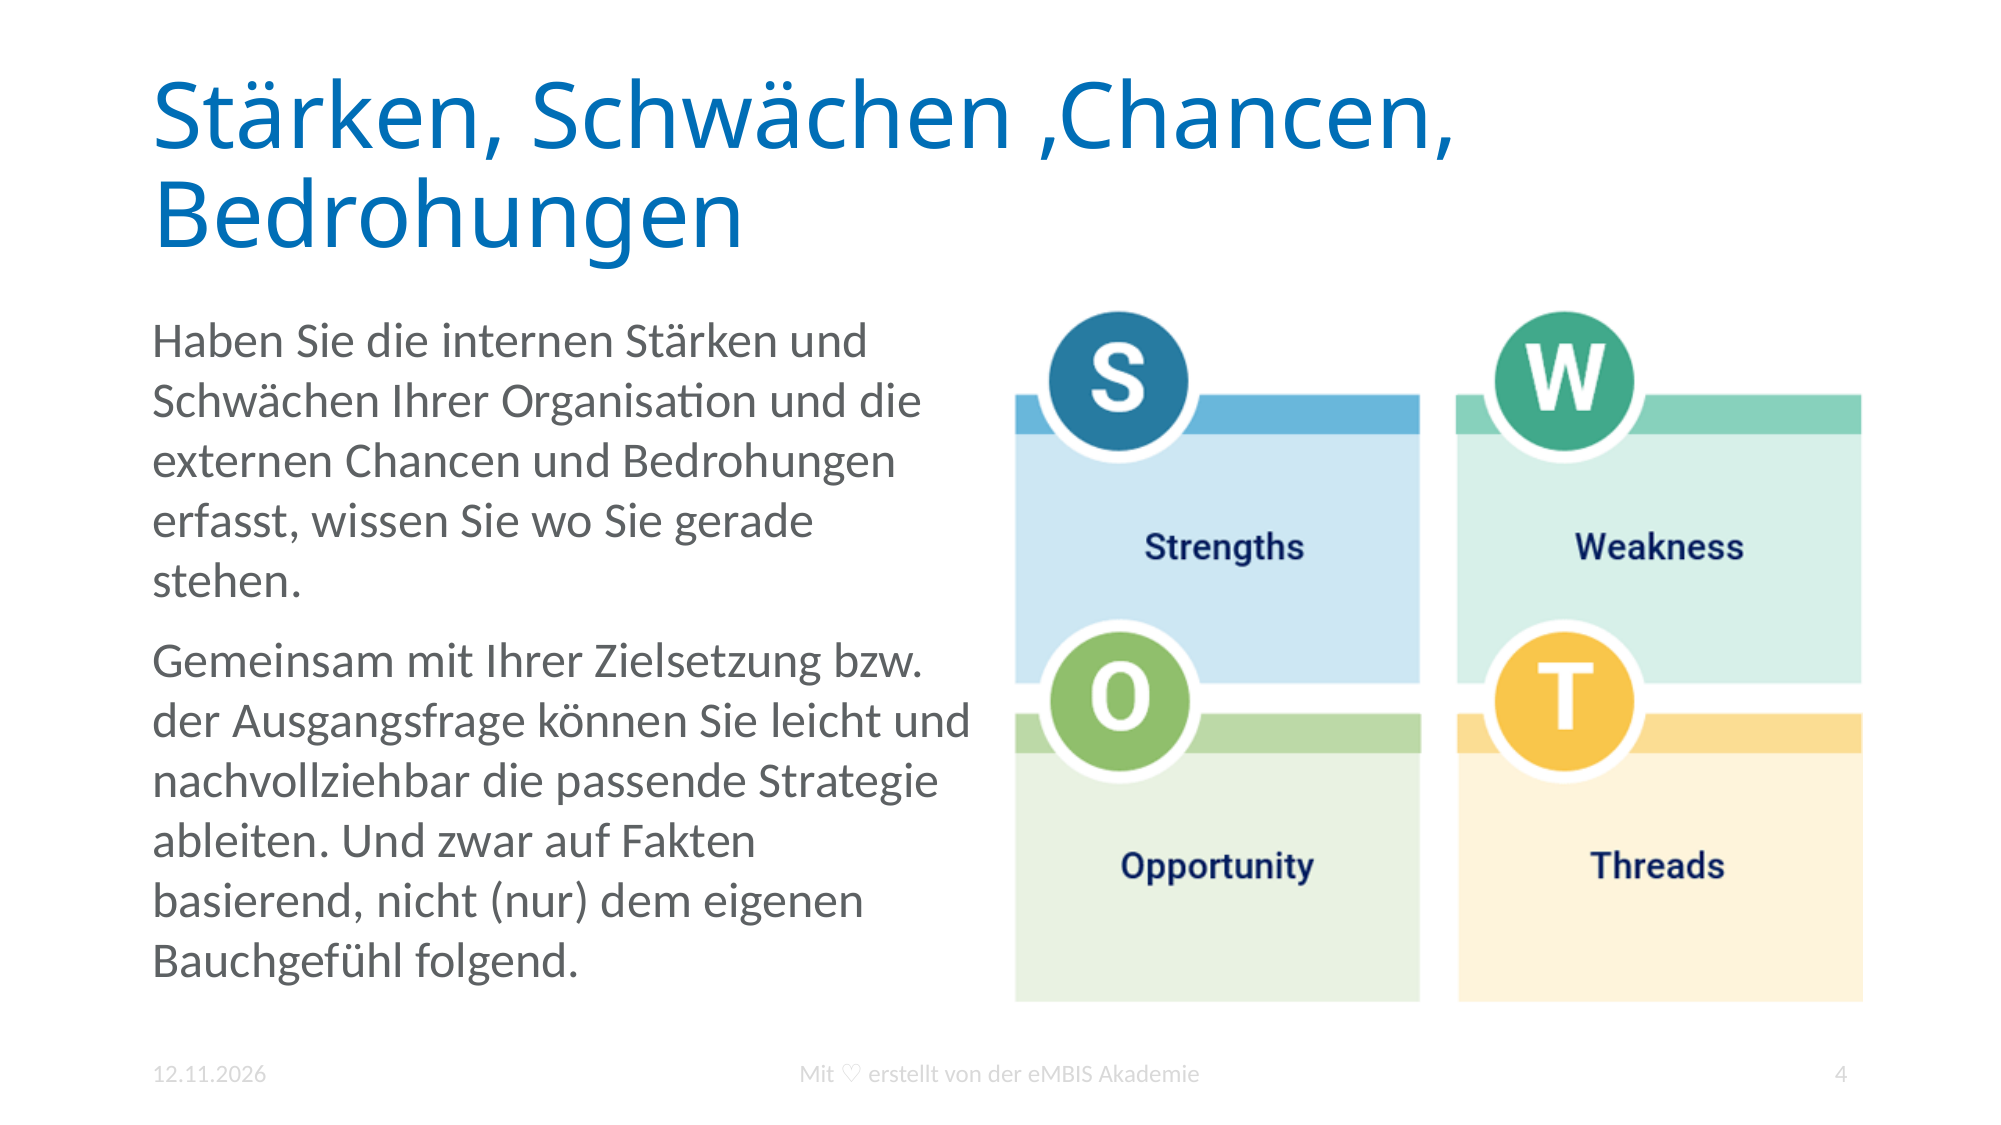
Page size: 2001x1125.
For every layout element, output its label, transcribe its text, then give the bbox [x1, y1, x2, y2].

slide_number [137, 1042, 588, 1103]
title Stärken, Schwächen ,Chancen, Bedrohungen [137, 59, 1863, 278]
footer Mit ♡ erstellt von der eMBIS Akademie [662, 1042, 1338, 1103]
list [1012, 300, 1863, 1013]
list Haben Sie die internen Stärken und Schwächen Ihrer Organisation und die externen Chancen und Bedrohungen erfasst, wissen Sie wo Sie gerade stehen. Gemeinsam mit Ihrer Zielsetzung bzw. der Ausgangsfrage können Sie leicht und nachvollziehbar die passende Strategie ableiten. Und zwar auf Fakten basierend, nicht (nur) dem eigenen Bauchgefühl folgend. [137, 299, 988, 1014]
slide_number 4 [1412, 1042, 1863, 1103]
